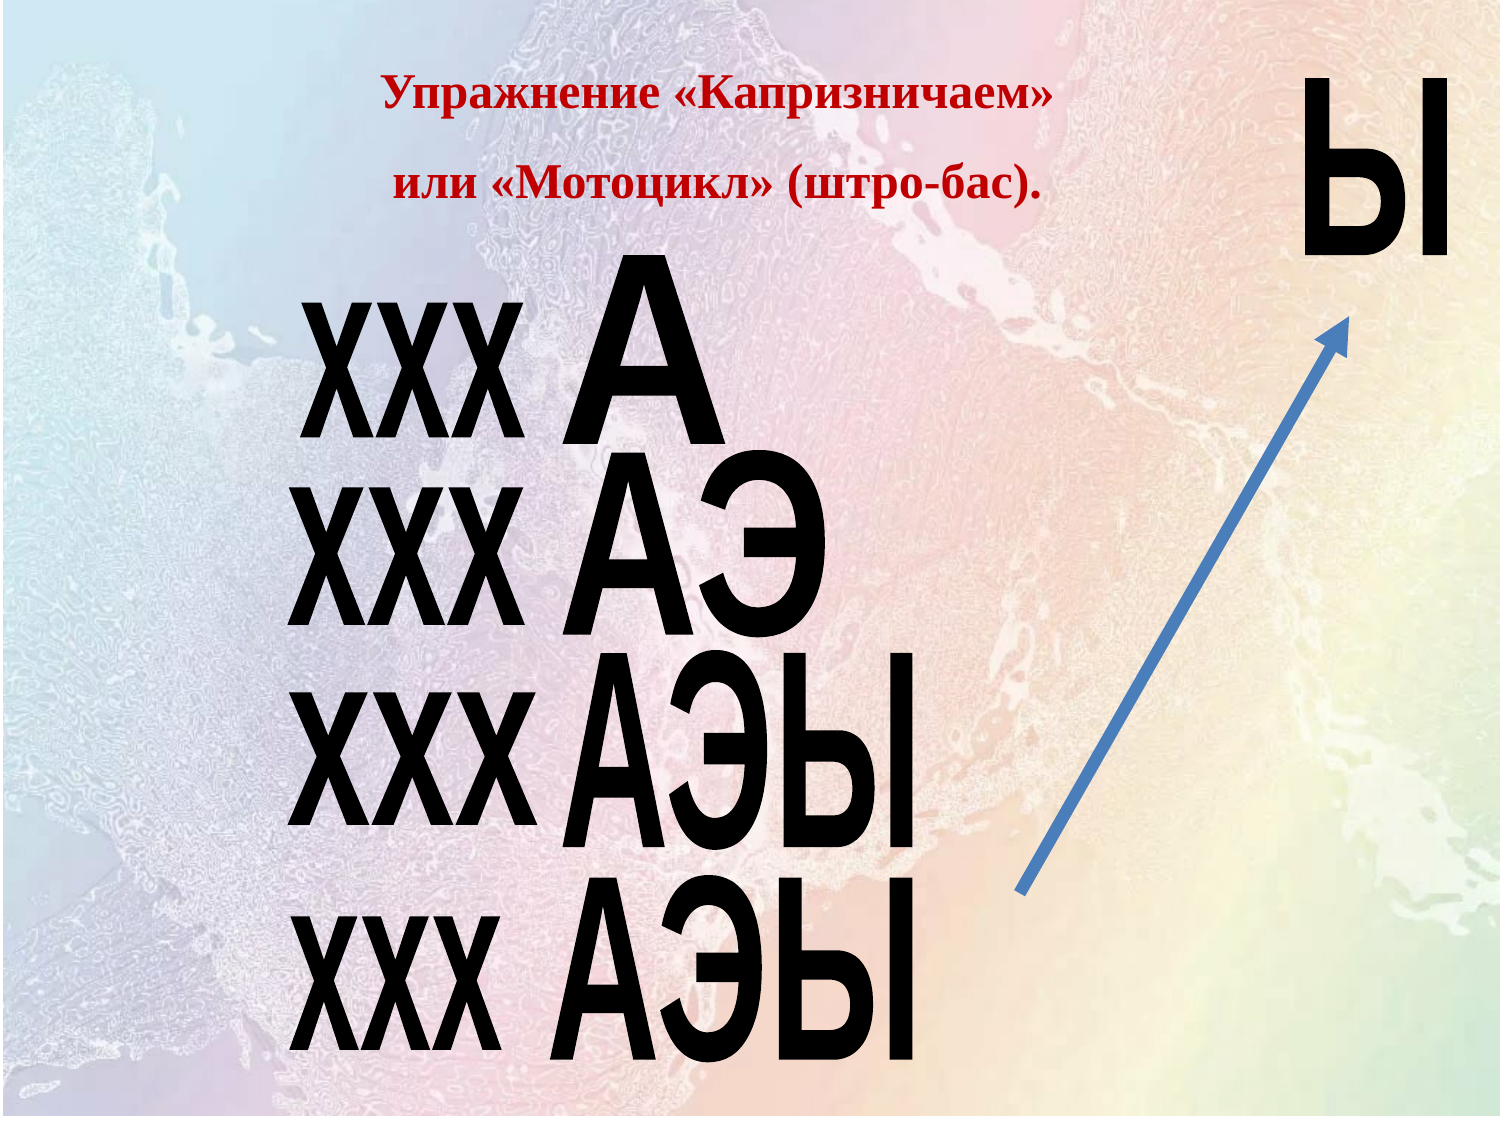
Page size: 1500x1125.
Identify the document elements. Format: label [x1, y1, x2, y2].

text_box [1019, 315, 1350, 894]
picture [2, 0, 1500, 1116]
